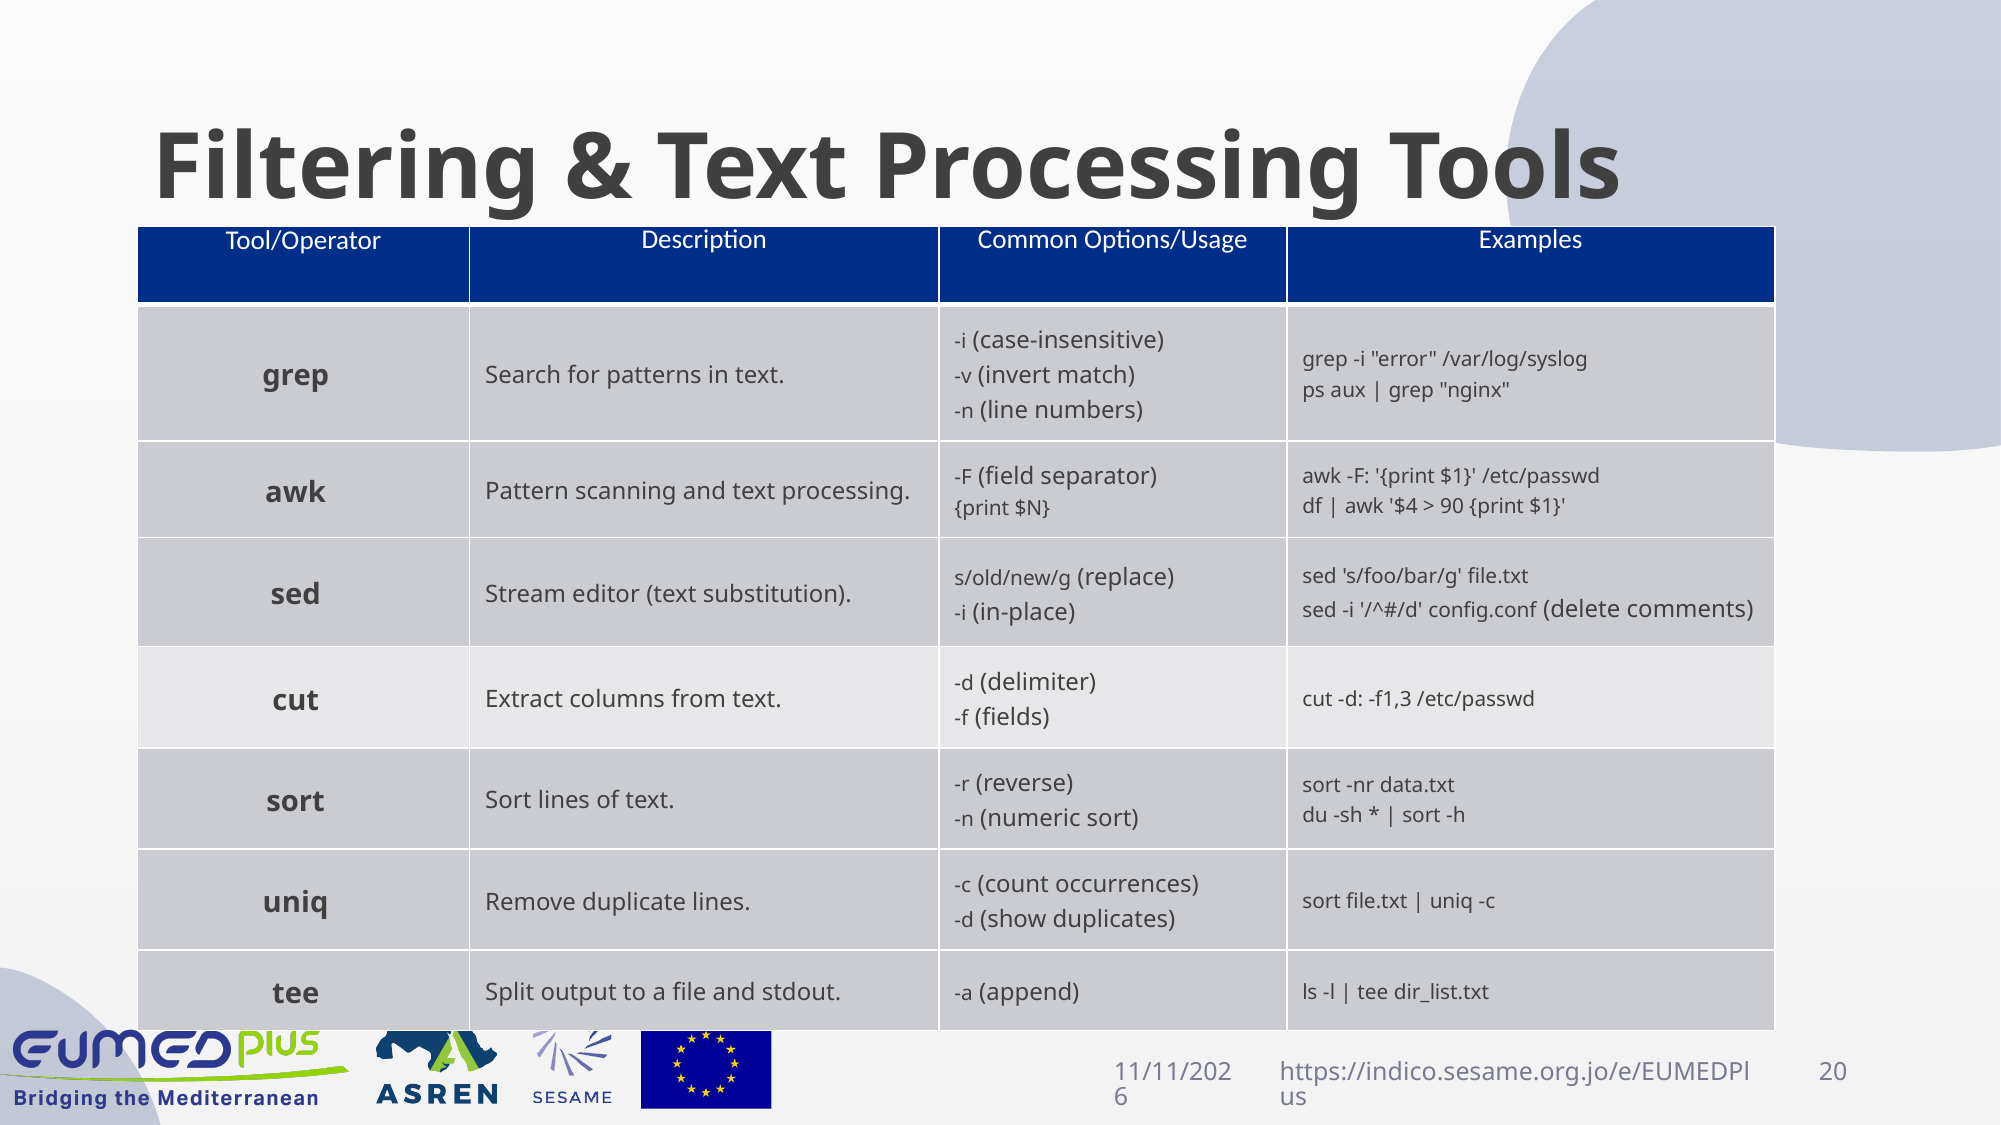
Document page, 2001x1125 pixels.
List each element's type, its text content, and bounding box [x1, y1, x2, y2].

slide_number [1098, 1042, 1259, 1103]
table_header Examples [1288, 227, 1774, 302]
table_cell Stream editor (text substitution). [470, 538, 938, 646]
table_cell sed 's/foo/bar/g' file.txt sed -i '/^#/d' config.conf (delete comments) [1288, 538, 1774, 646]
table_cell cut -d: -f1,3 /etc/passwd [1288, 647, 1774, 747]
footer https://indico.sesame.org.jo/e/EUMEDPlus [1264, 1042, 1775, 1103]
table_cell awk [138, 442, 469, 537]
table_header Description [470, 227, 938, 302]
table_cell s/old/new/g (replace) -i (in-place) [940, 538, 1286, 646]
table_cell sort file.txt | uniq -c [1288, 850, 1774, 949]
table_cell ls -l | tee dir_list.txt [1288, 951, 1774, 1030]
table_cell grep -i "error" /var/log/syslog ps aux | grep "nginx" [1288, 307, 1774, 440]
table_cell Search for patterns in text. [470, 307, 938, 440]
picture [371, 1031, 502, 1107]
table_cell Extract columns from text. [470, 647, 938, 747]
table_cell sort -nr data.txt du -sh * | sort -h [1288, 749, 1774, 848]
table_cell grep [138, 307, 469, 440]
table_cell Split output to a file and stdout. [470, 951, 938, 1030]
table_cell Pattern scanning and text processing. [470, 442, 938, 537]
picture [0, 1021, 349, 1109]
table_cell sort [138, 749, 469, 848]
table_cell sed [138, 538, 469, 646]
table_cell uniq [138, 850, 469, 949]
table_cell tee [138, 951, 469, 1030]
table_cell -d (delimiter) -f (fields) [940, 647, 1286, 747]
picture [641, 1031, 772, 1109]
table_cell -c (count occurrences) -d (show duplicates) [940, 850, 1286, 949]
table_header Common Options/Usage [940, 227, 1286, 302]
table_cell -i (case-insensitive) -v (invert match) -n (line numbers) [940, 307, 1286, 440]
table_cell cut [138, 647, 469, 747]
table_cell -F (field separator) {print $N} [940, 442, 1286, 537]
slide_number 20 [1798, 1042, 1863, 1103]
table_cell Sort lines of text. [470, 749, 938, 848]
table_cell -a (append) [940, 951, 1286, 1030]
title Filtering & Text Processing Tools [137, 59, 1863, 278]
table_header Tool/Operator [138, 227, 469, 302]
table_cell Remove duplicate lines. [470, 850, 938, 949]
picture [532, 1031, 613, 1103]
table_cell awk -F: '{print $1}' /etc/passwd df | awk '$4 > 90 {print $1}' [1288, 442, 1774, 537]
table_cell -r (reverse) -n (numeric sort) [940, 749, 1286, 848]
